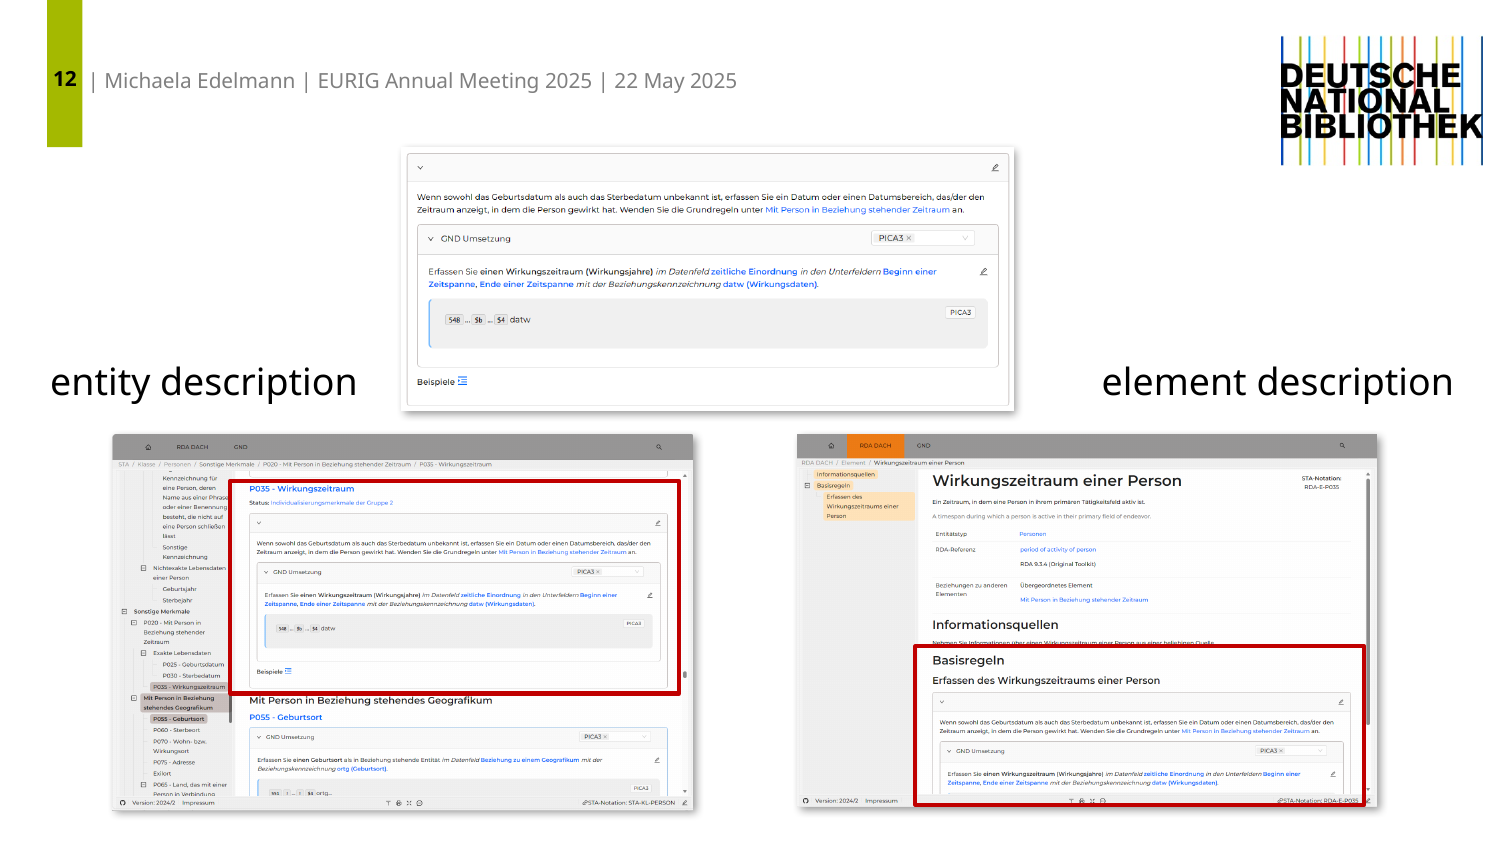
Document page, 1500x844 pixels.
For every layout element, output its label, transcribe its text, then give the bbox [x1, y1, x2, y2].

picture [796, 433, 1377, 808]
text_box 12 [47, 0, 83, 148]
footer | Michaela Edelmann | EURIG Annual Meeting 2025 | 22 May 2025 [87, 67, 1240, 93]
text_box entity description [35, 350, 396, 411]
text_box element description [1086, 350, 1500, 410]
picture [1281, 35, 1483, 166]
picture [401, 146, 1015, 411]
picture [111, 434, 693, 811]
